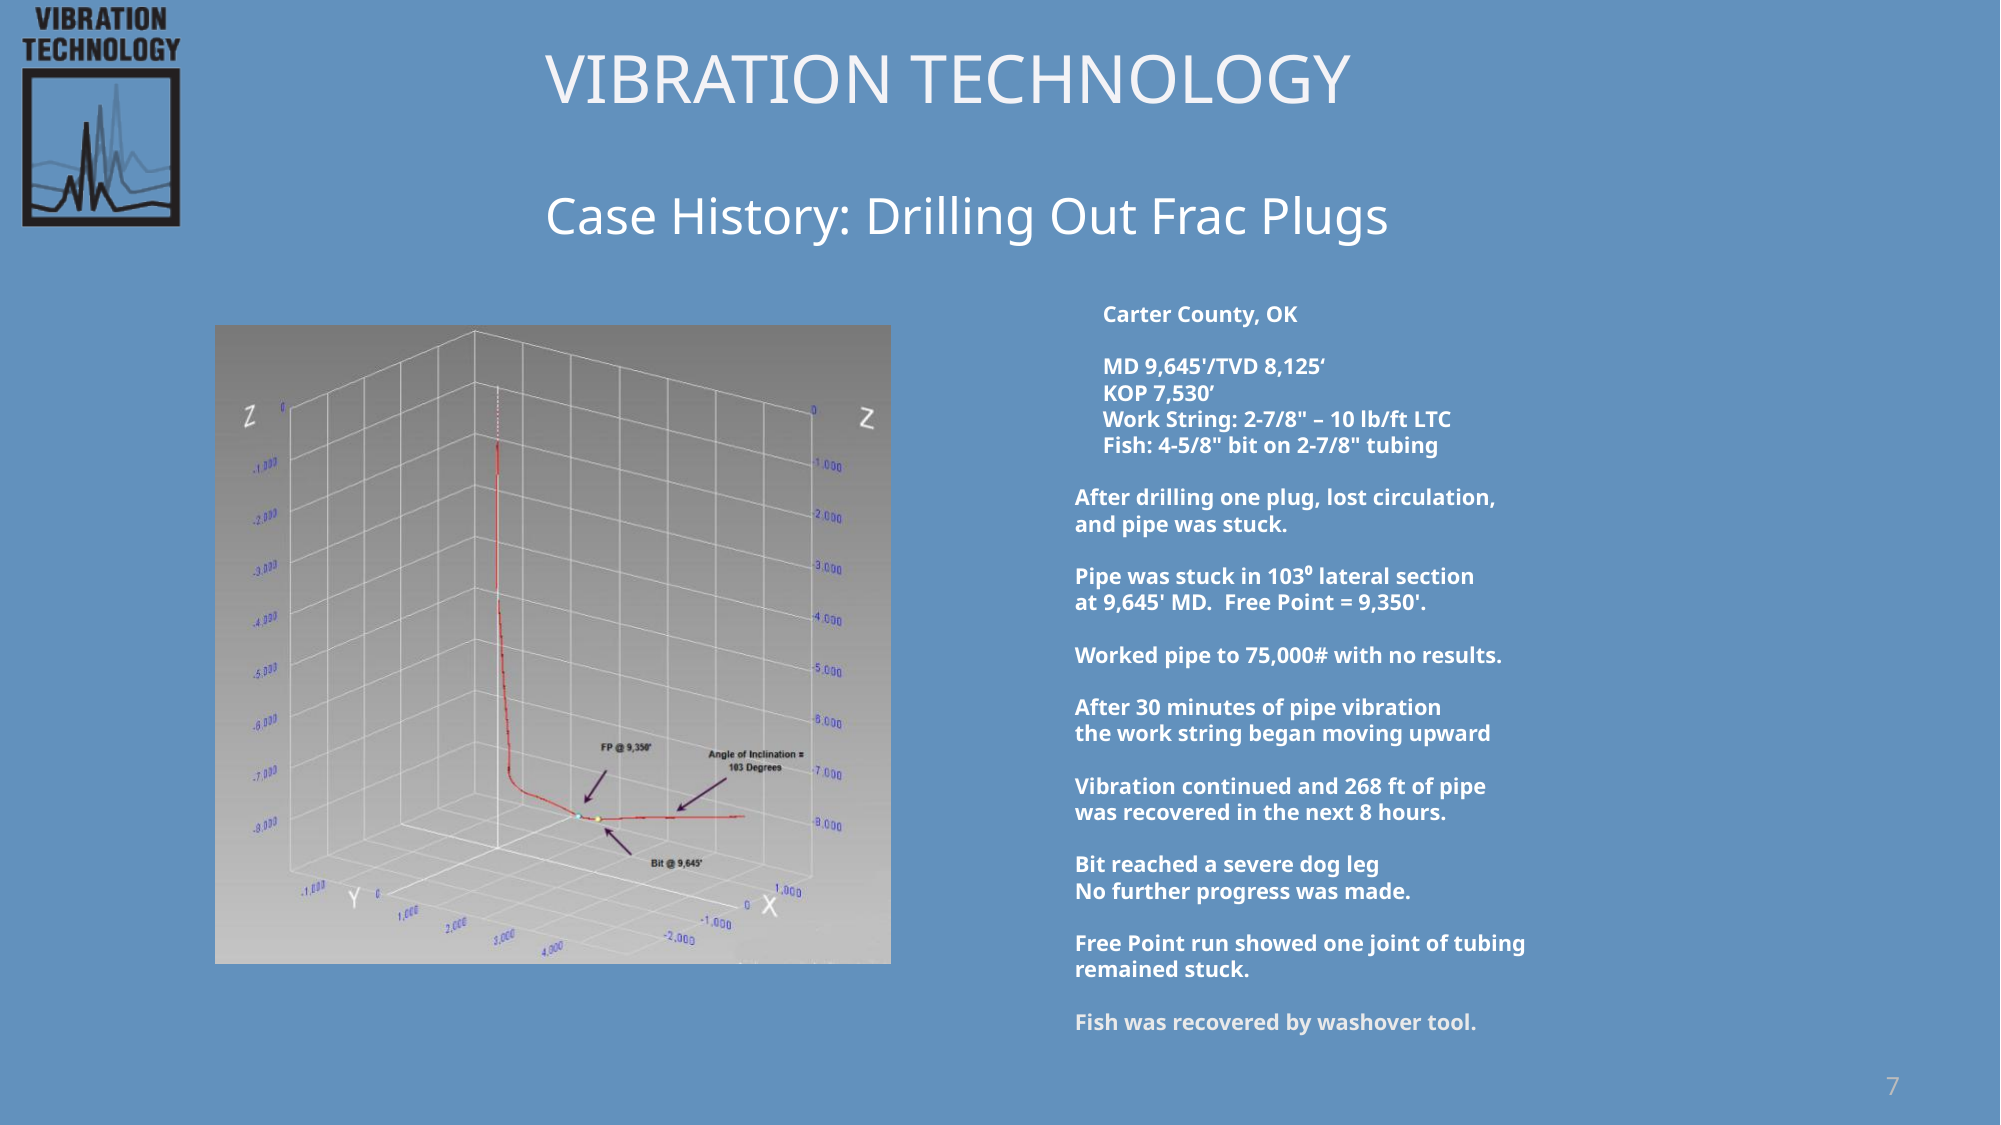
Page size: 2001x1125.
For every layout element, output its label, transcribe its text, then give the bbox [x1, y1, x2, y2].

slide_number 7 [1733, 1052, 1900, 1113]
picture [215, 325, 891, 964]
text_box Carter County, OK MD 9,645'/TVD 8,125‘ KOP 7,530’ Work String: 2-7/8" – 10 lb/ft LTC Fish: 4-5/8" bit on 2-7/8" tubing After drilling one plug, lost circulation, and pipe was stuck. Pipe was stuck in 103⁰ lateral section at 9,645' MD. Free Point = 9,350'. Worked pipe to 75,000# with no results. After 30 minutes of pipe vibration the work string began moving upward Vibration continued and 268 ft of pipe was recovered in the next 8 hours. Bit reached a severe dog leg No further progress was made. Free Point run showed one joint of tubing remained stuck. Fish was recovered by washover tool. [1013, 293, 1544, 1043]
picture [16, 0, 189, 235]
text_box VIBRATION TECHNOLOGY [530, 29, 1488, 126]
text_box Case History: Drilling Out Frac Plugs [530, 177, 1519, 252]
